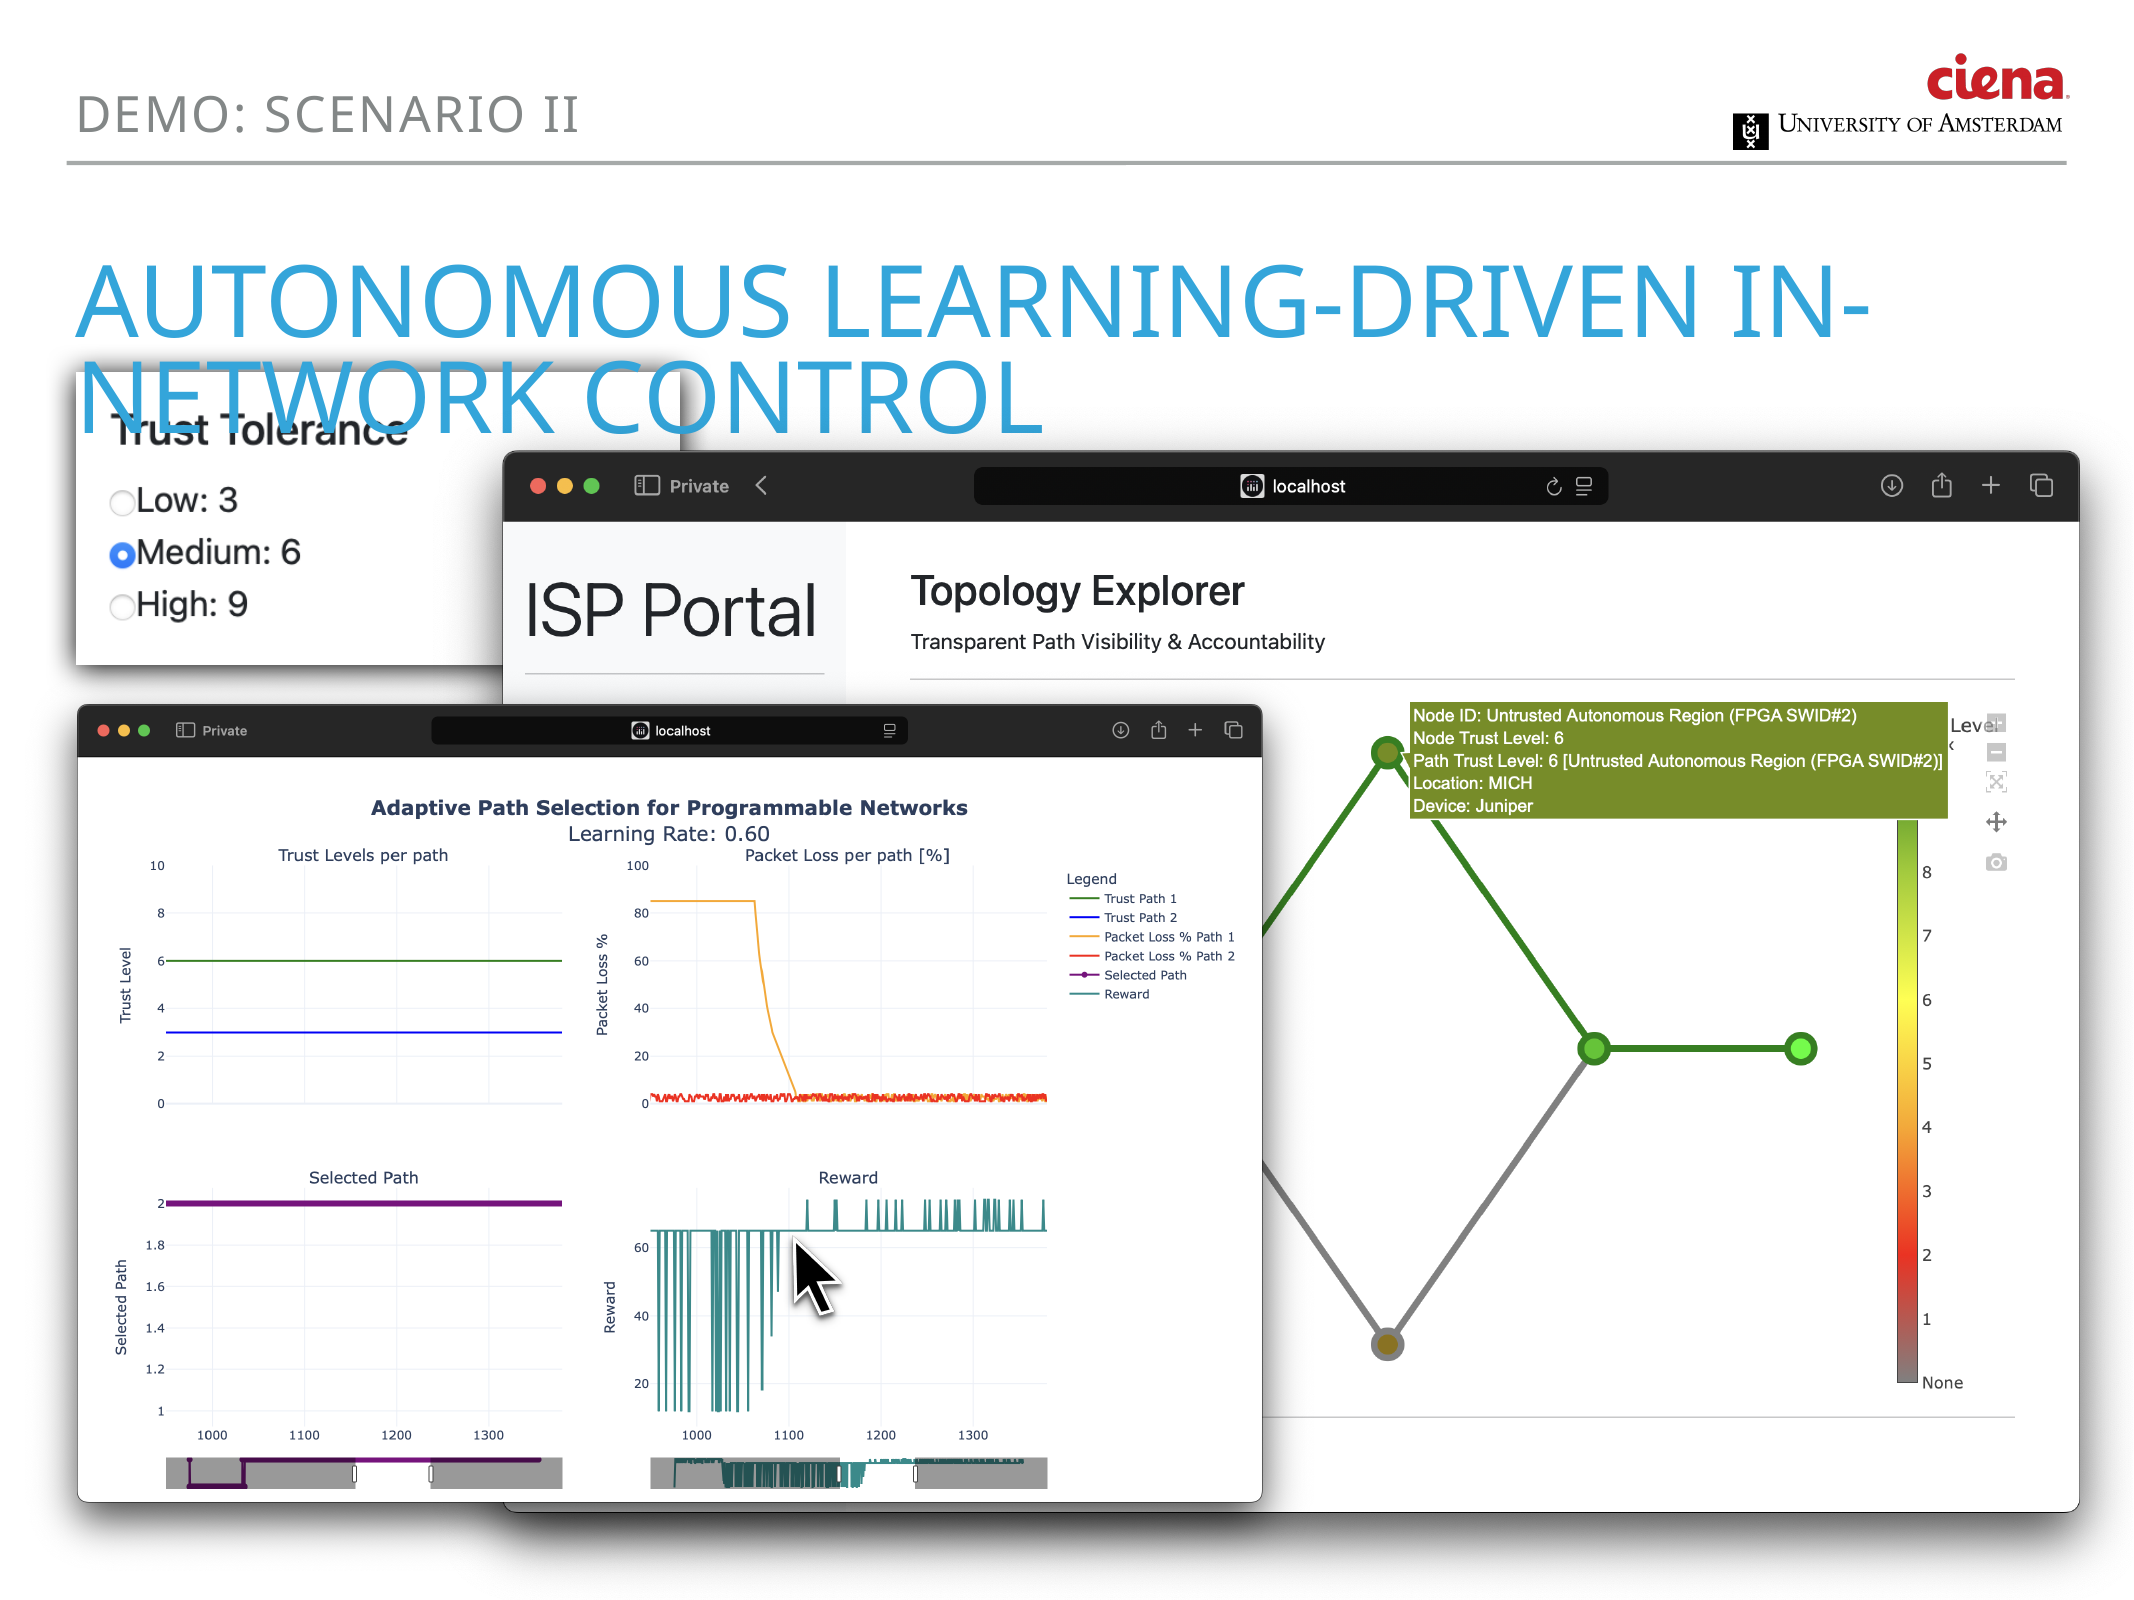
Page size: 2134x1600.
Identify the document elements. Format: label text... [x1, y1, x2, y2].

picture [20, 384, 2134, 1600]
list Demo: scenario II [66, 74, 1901, 151]
picture [1732, 113, 2062, 150]
picture [1924, 50, 2072, 103]
title Autonomous Learning-driven In-network Control [66, 251, 2068, 372]
